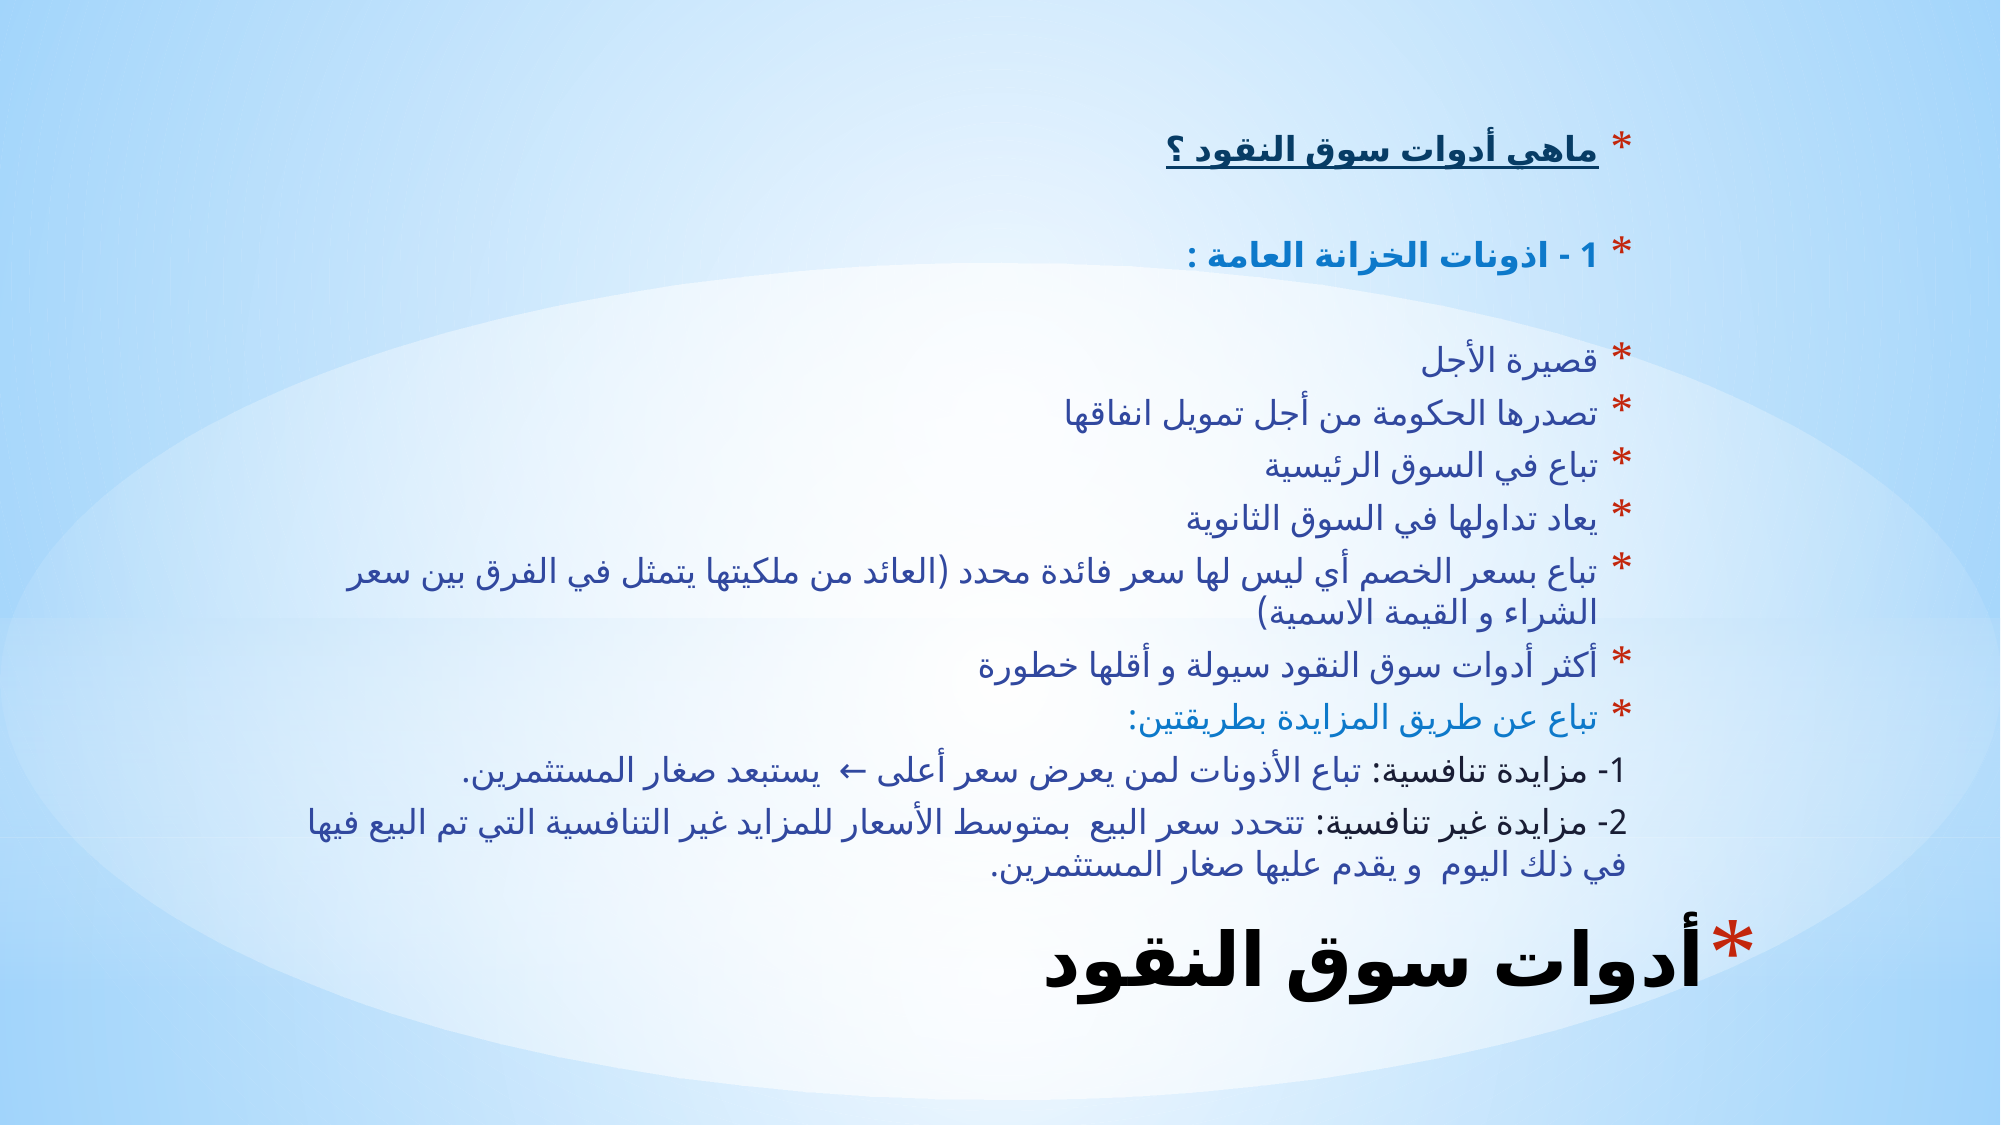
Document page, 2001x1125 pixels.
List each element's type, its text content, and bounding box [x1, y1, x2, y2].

list ماهي أدوات سوق النقود ؟ 1 - اذونات الخزانة العامة : قصيرة الأجل تصدرها الحكومة من أجل تمويل انفاقها تباع في السوق الرئيسية يعاد تداولها في السوق الثانوية تباع بسعر الخصم أي ليس لها سعر فائدة محدد (العائد من ملكيتها يتمثل في الفرق بين سعر الشراء و القيمة الاسمية) أكثر أدوات سوق النقود سيولة و أقلها خطورة تباع عن طريق المزايدة بطريقتين: 1- مزايدة تنافسية: تباع الأذونات لمن يعرض سعر أعلى ← يستبعد صغار المستثمرين. 2- مزايدة غير تنافسية: تتحدد سعر البيع بمتوسط الأسعار للمزايد غير التنافسية التي تم البيع فيها في ذلك اليوم و يقدم عليها صغار المستثمرين. [249, 120, 1650, 893]
title أدوات سوق النقود [348, 903, 1773, 1091]
